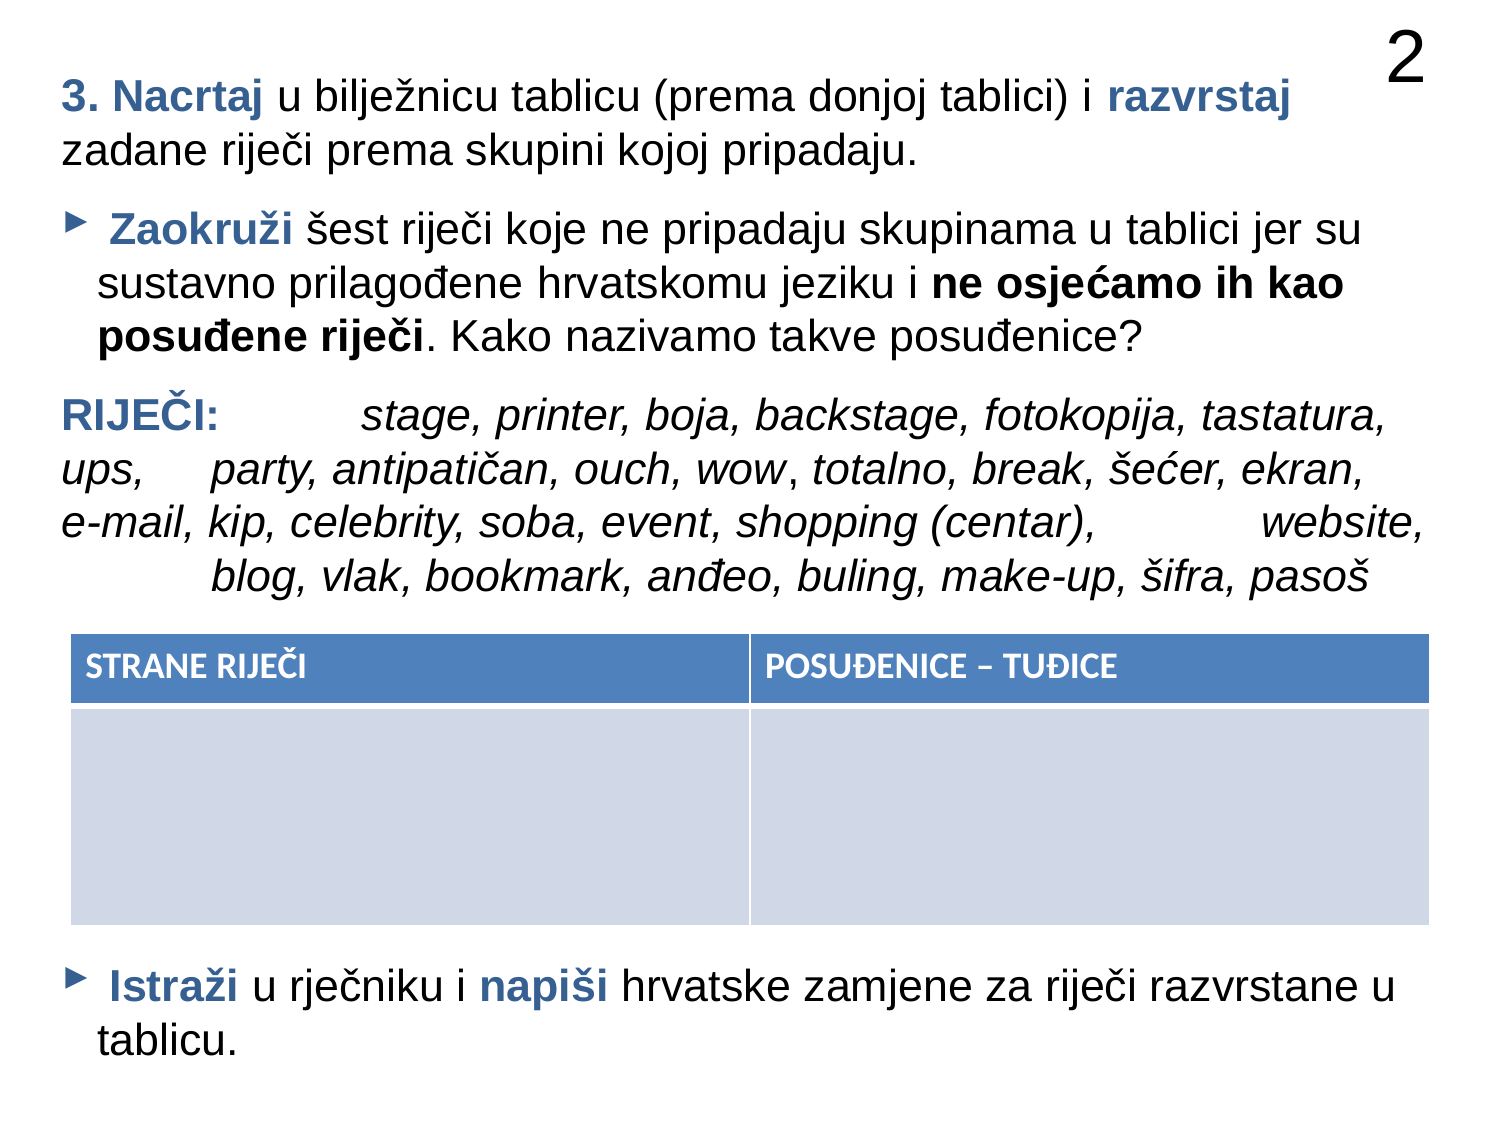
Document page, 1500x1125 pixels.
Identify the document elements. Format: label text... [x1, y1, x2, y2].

table_cell [751, 709, 1429, 925]
text_box 2 [1371, 0, 1454, 105]
table_cell [71, 709, 749, 925]
table_header POSUĐENICE – TUĐICE [751, 634, 1429, 703]
text_box 3. Nacrtaj u bilježnicu tablicu (prema donjoj tablici) i razvrstaj zadane riječi prema skupini kojoj pripadaju. Zaokruži šest riječi koje ne pripadaju skupinama u tablici jer su sustavno prilagođene hrvatskomu jeziku i ne osjećamo ih kao posuđene riječi. Kako nazivamo takve posuđenice? riječi: stage, printer, boja, backstage, fotokopija, tastatura, ups, party, antipatičan, ouch, wow, totalno, break, šećer, ekran, e-mail, kip, celebrity, soba, event, shopping (centar), website, blog, vlak, bookmark, anđeo, buling, make-up, šifra, pasoš [46, 58, 1465, 608]
text_box Istraži u rječniku i napiši hrvatske zamjene za riječi razvrstane u tablicu. [46, 949, 1418, 1072]
table_header STRANE RIJEČI [71, 634, 749, 703]
